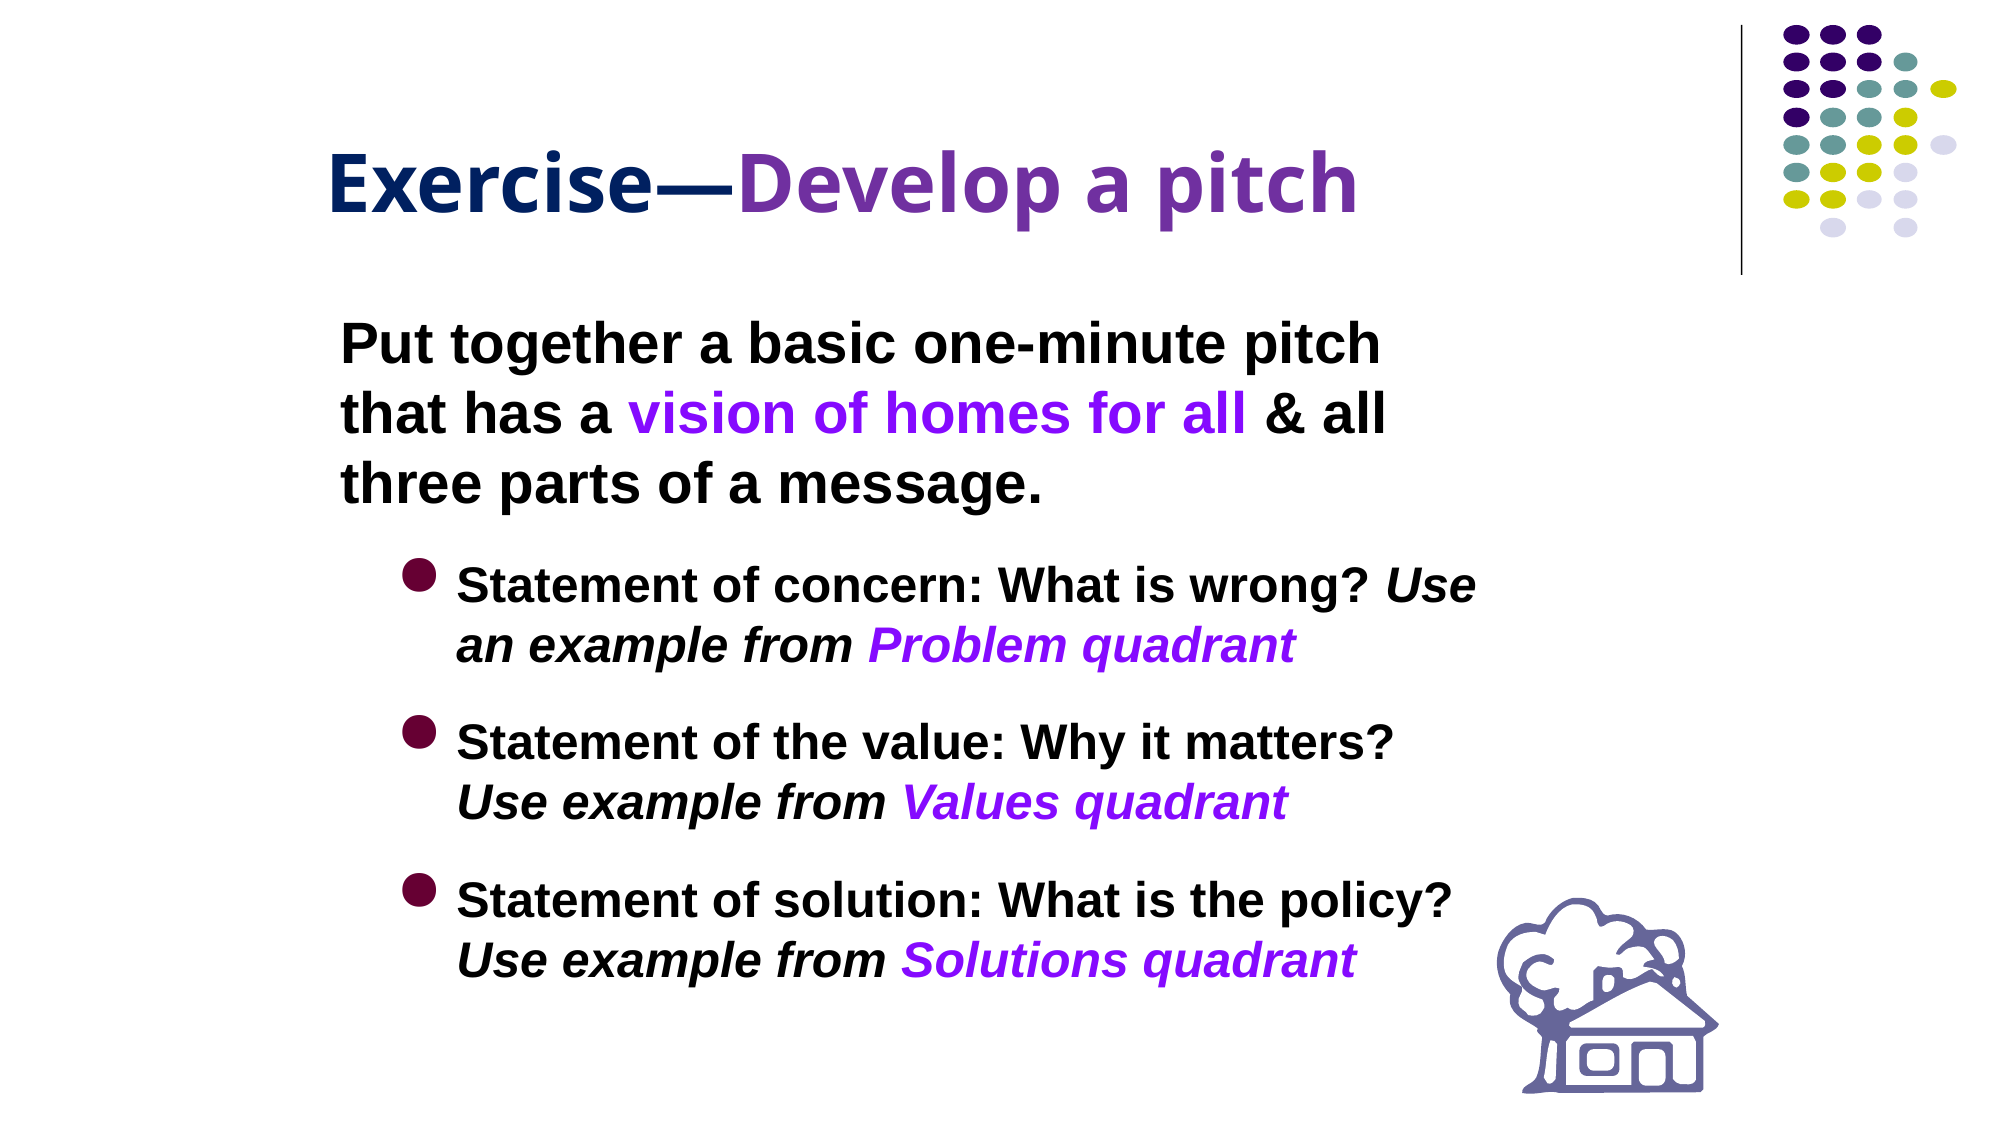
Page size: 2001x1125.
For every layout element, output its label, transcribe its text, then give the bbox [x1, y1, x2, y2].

title Exercise—Develop a pitch [310, 79, 1549, 236]
text_box Put together a basic one-minute pitch that has a vision of homes for all & all three parts of a message. Statement of concern: What is wrong? Use an example from Problem quadrant Statement of the value: Why it matters? Use example from Values quadrant Statement of solution: What is the policy? Use example from Solutions quadrant [310, 297, 1497, 1034]
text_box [1496, 897, 1720, 1095]
